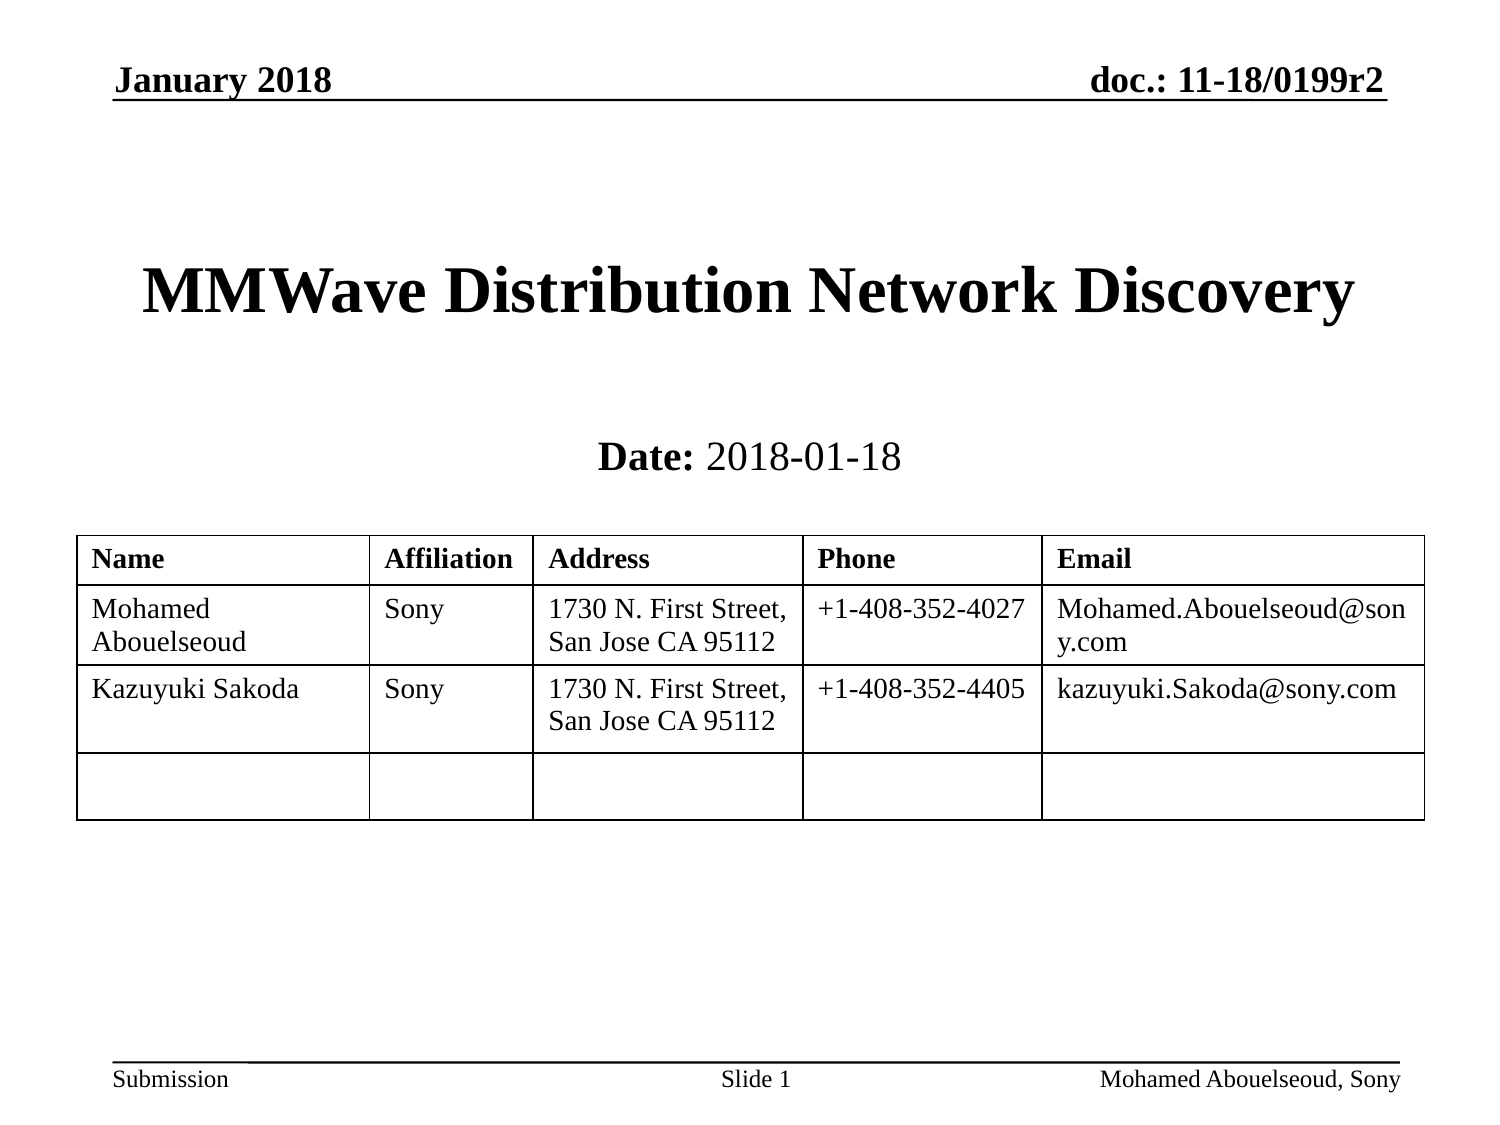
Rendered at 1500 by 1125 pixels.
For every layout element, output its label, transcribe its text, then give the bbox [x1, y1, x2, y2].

table_cell +1-408-352-4405 [804, 666, 1041, 752]
slide_number Slide 1 [712, 1062, 800, 1093]
table_cell [1043, 754, 1424, 819]
table_header Affiliation [370, 536, 532, 584]
table_cell [370, 754, 532, 819]
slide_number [114, 54, 368, 100]
table_cell 1730 N. First Street, San Jose CA 95112 [534, 666, 802, 752]
table_cell +1-408-352-4027 [804, 586, 1041, 664]
table_cell 1730 N. First Street, San Jose CA 95112 [534, 586, 802, 664]
table_header Email [1043, 536, 1424, 584]
table_cell Mohamed Abouelseoud [78, 586, 369, 664]
table_header Phone [804, 536, 1041, 584]
footer Mohamed Abouelseoud, Sony [1090, 1062, 1402, 1093]
table_cell [78, 754, 369, 819]
table_cell Sony [370, 586, 532, 664]
table_header Address [534, 536, 802, 584]
table_cell [804, 754, 1041, 819]
table_cell [534, 754, 802, 819]
table_cell Mohamed.Abouelseoud@sony.com [1043, 586, 1424, 664]
list Date: 2018-01-18 [112, 420, 1388, 484]
title MMWave Distribution Network Discovery [112, 198, 1388, 374]
table_cell Sony [370, 666, 532, 752]
table_cell kazuyuki.Sakoda@sony.com [1043, 666, 1424, 752]
table_cell Kazuyuki Sakoda [78, 666, 369, 752]
table_header Name [78, 536, 369, 584]
